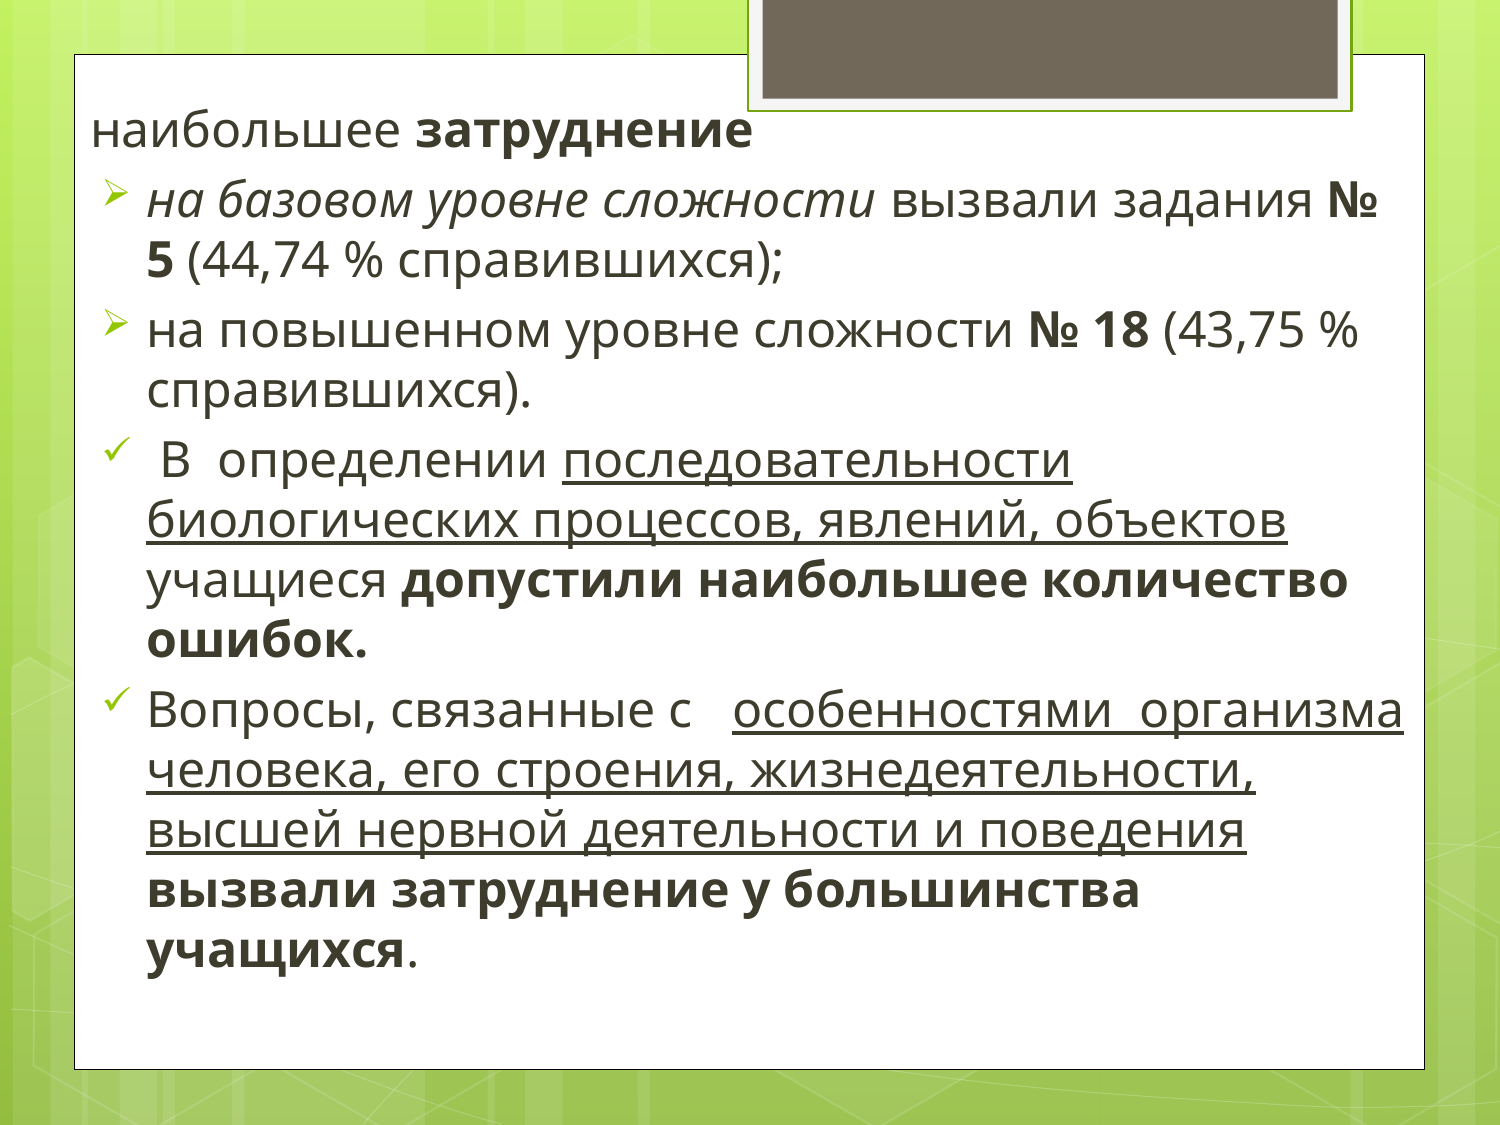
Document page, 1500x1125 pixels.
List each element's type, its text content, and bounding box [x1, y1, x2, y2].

list наибольшее затруднение на базовом уровне сложности вызвали задания № 5 (44,74 % справившихся); на повышенном уровне сложности № 18 (43,75 % справившихся). В определении последовательности биологических процессов, явлений, объектов учащиеся допустили наибольшее количество ошибок. Вопросы, связанные с особенностями организма человека, его строения, жизнедеятельности, высшей нервной деятельности и поведения вызвали затруднение у большинства учащихся. [75, 90, 1425, 1005]
